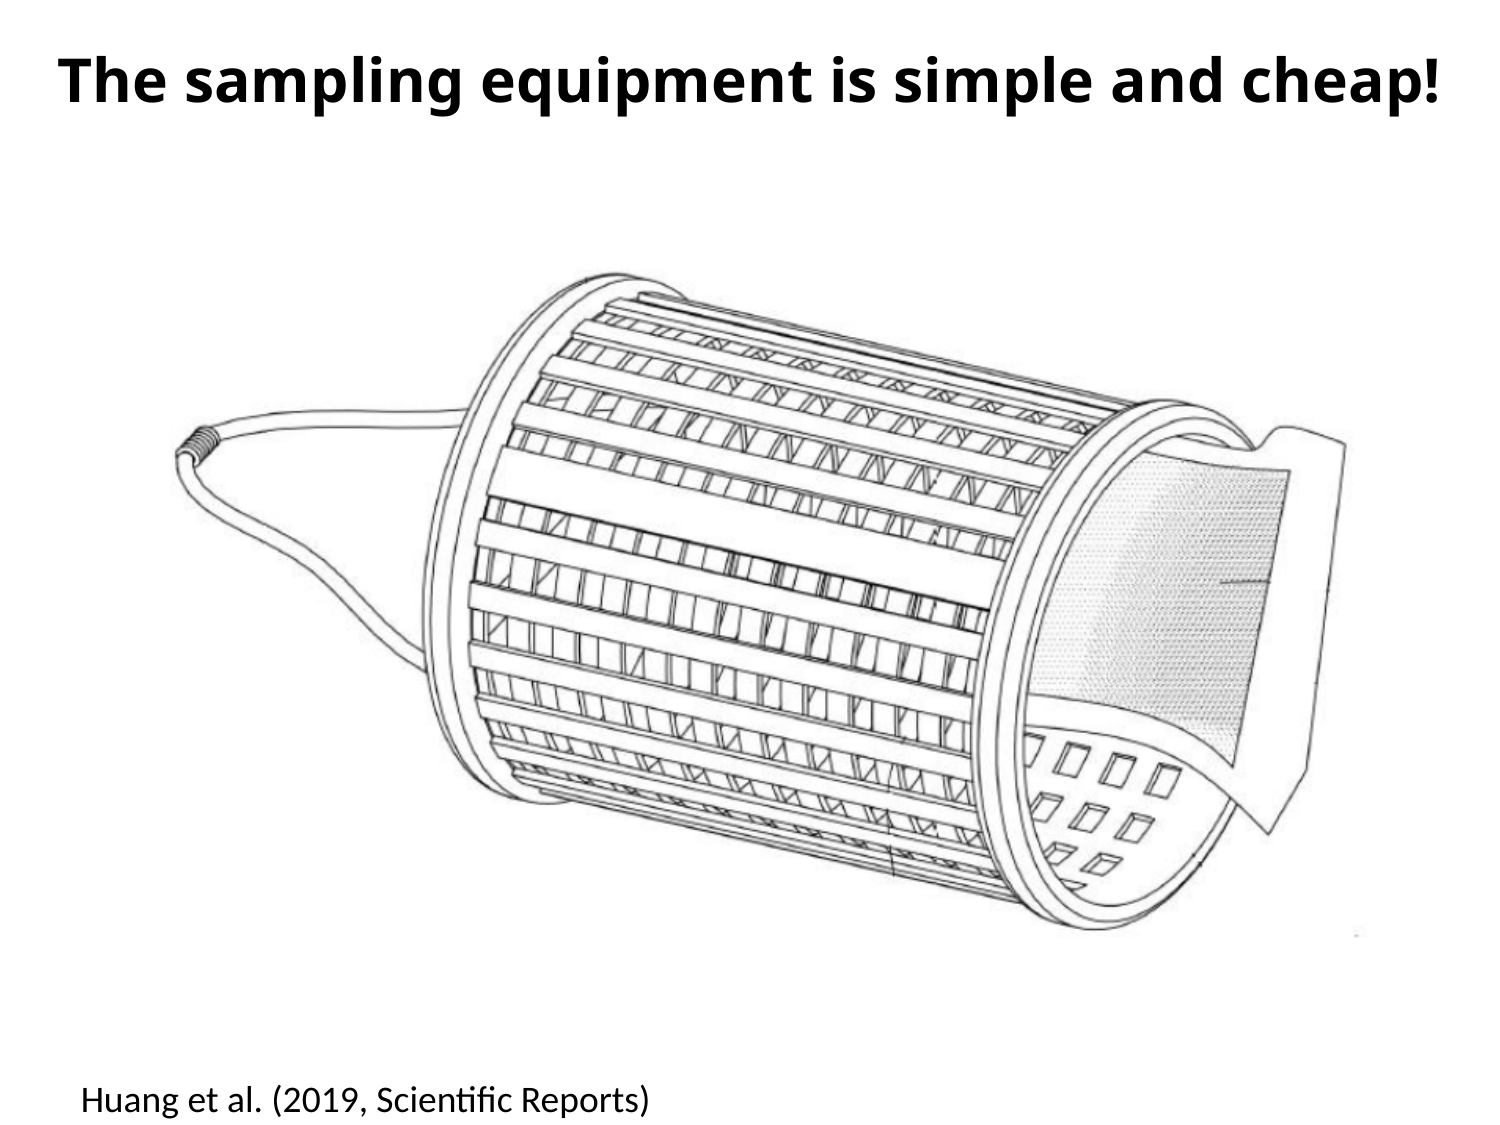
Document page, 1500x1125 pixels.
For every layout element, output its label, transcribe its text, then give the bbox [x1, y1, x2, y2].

title The sampling equipment is simple and cheap! [0, 0, 1500, 123]
picture [133, 187, 1367, 938]
text_box Huang et al. (2019, Scientific Reports) [66, 1068, 666, 1125]
